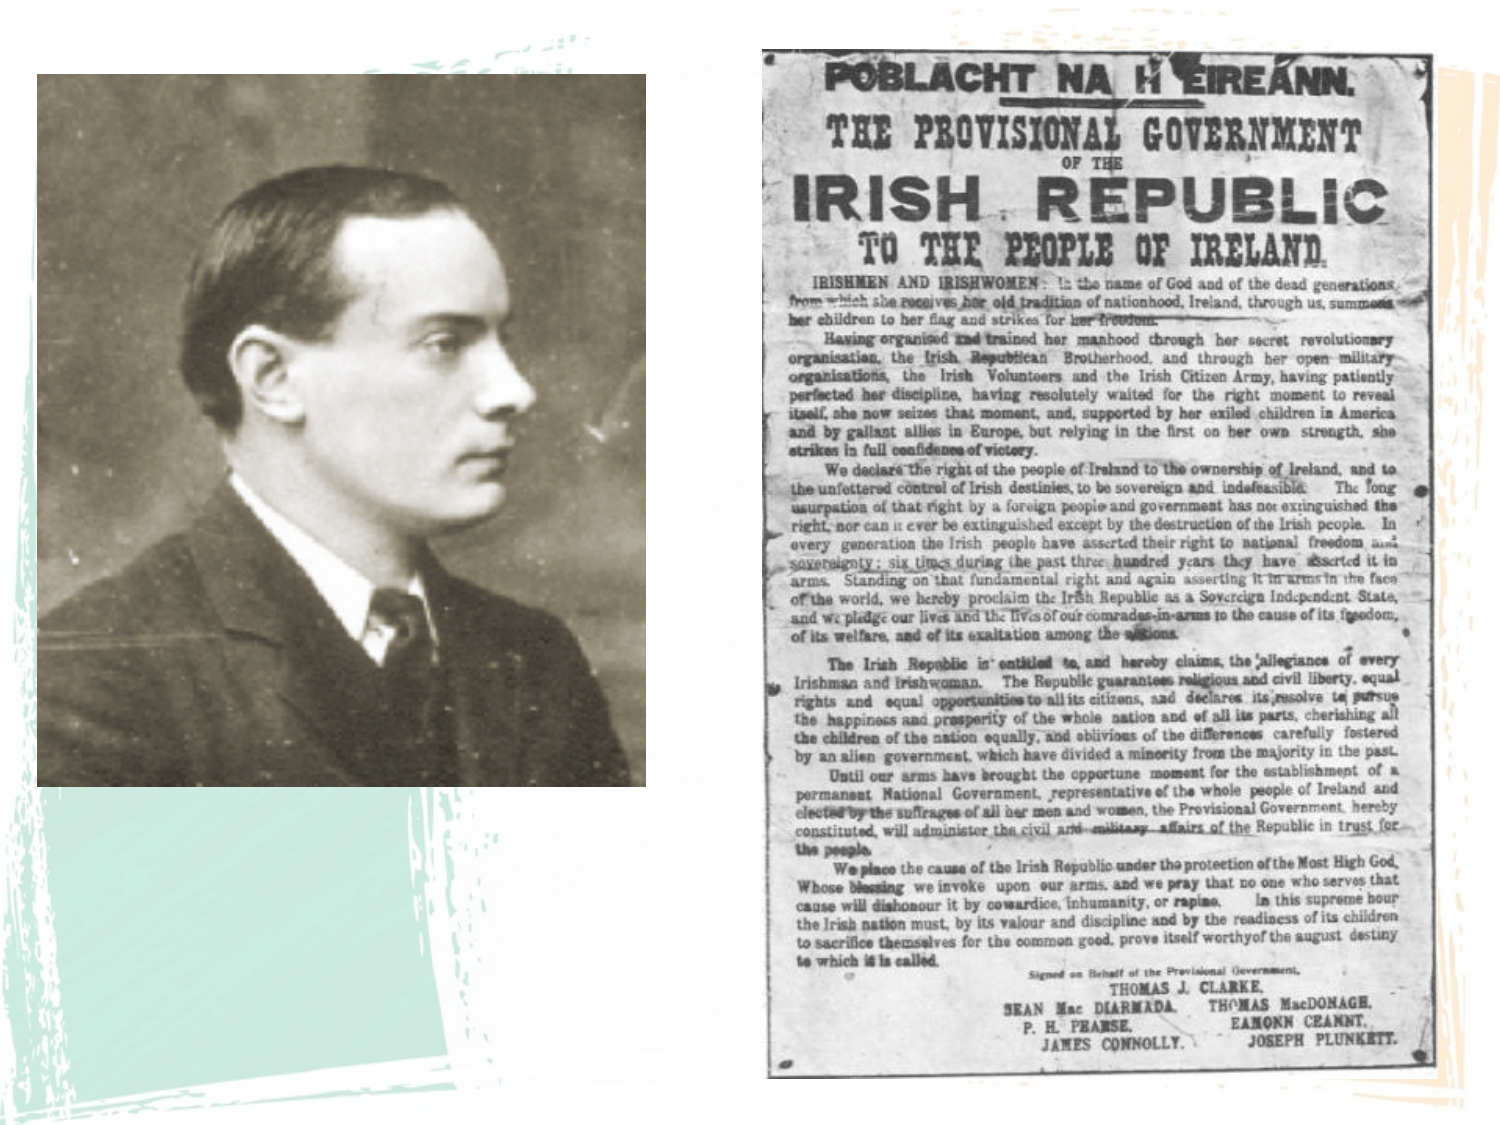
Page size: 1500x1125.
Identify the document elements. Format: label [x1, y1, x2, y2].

picture [37, 74, 646, 788]
picture [762, 49, 1438, 1079]
